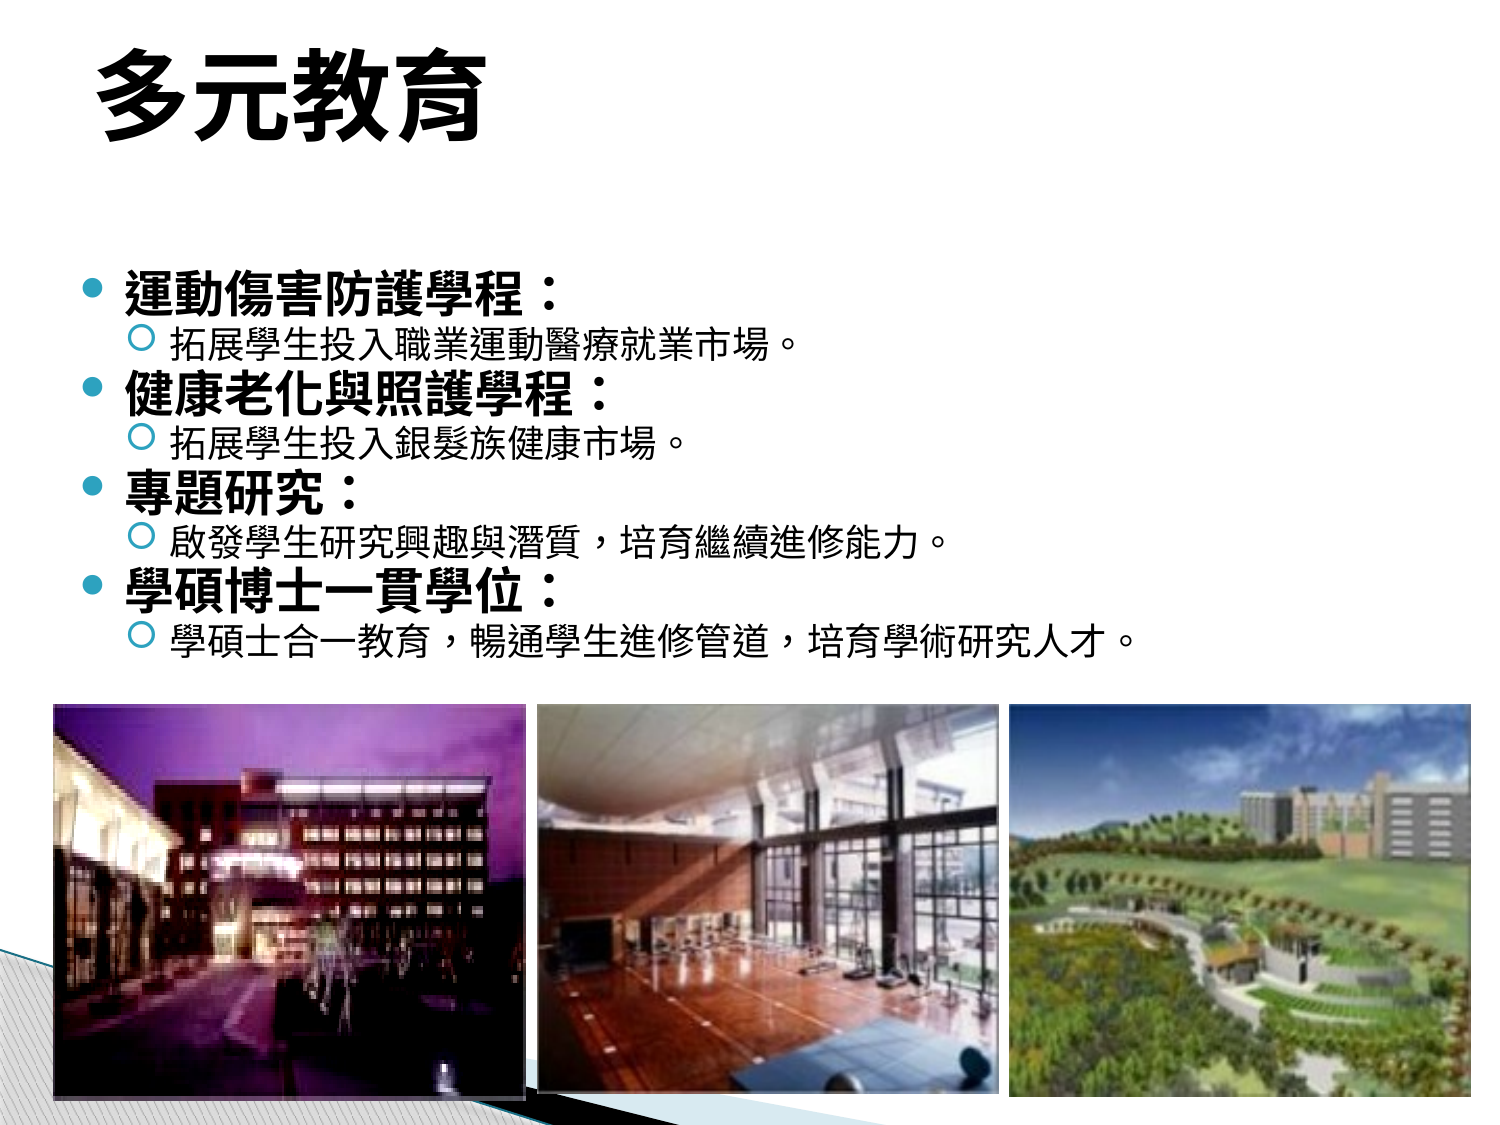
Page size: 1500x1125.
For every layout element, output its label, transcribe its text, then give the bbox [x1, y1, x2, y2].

list 運動傷害防護學程： 拓展學生投入職業運動醫療就業市場。 健康老化與照護學程： 拓展學生投入銀髮族健康市場。 專題研究： 啟發學生研究興趣與潛質，培育繼續進修能力。 學碩博士一貫學位： 學碩士合一教育，暢通學生進修管道，培育學術研究人才。 [64, 267, 1412, 710]
picture [537, 703, 999, 1095]
picture [52, 703, 526, 1101]
picture [1009, 703, 1471, 1097]
title 多元教育 [76, 0, 1427, 187]
